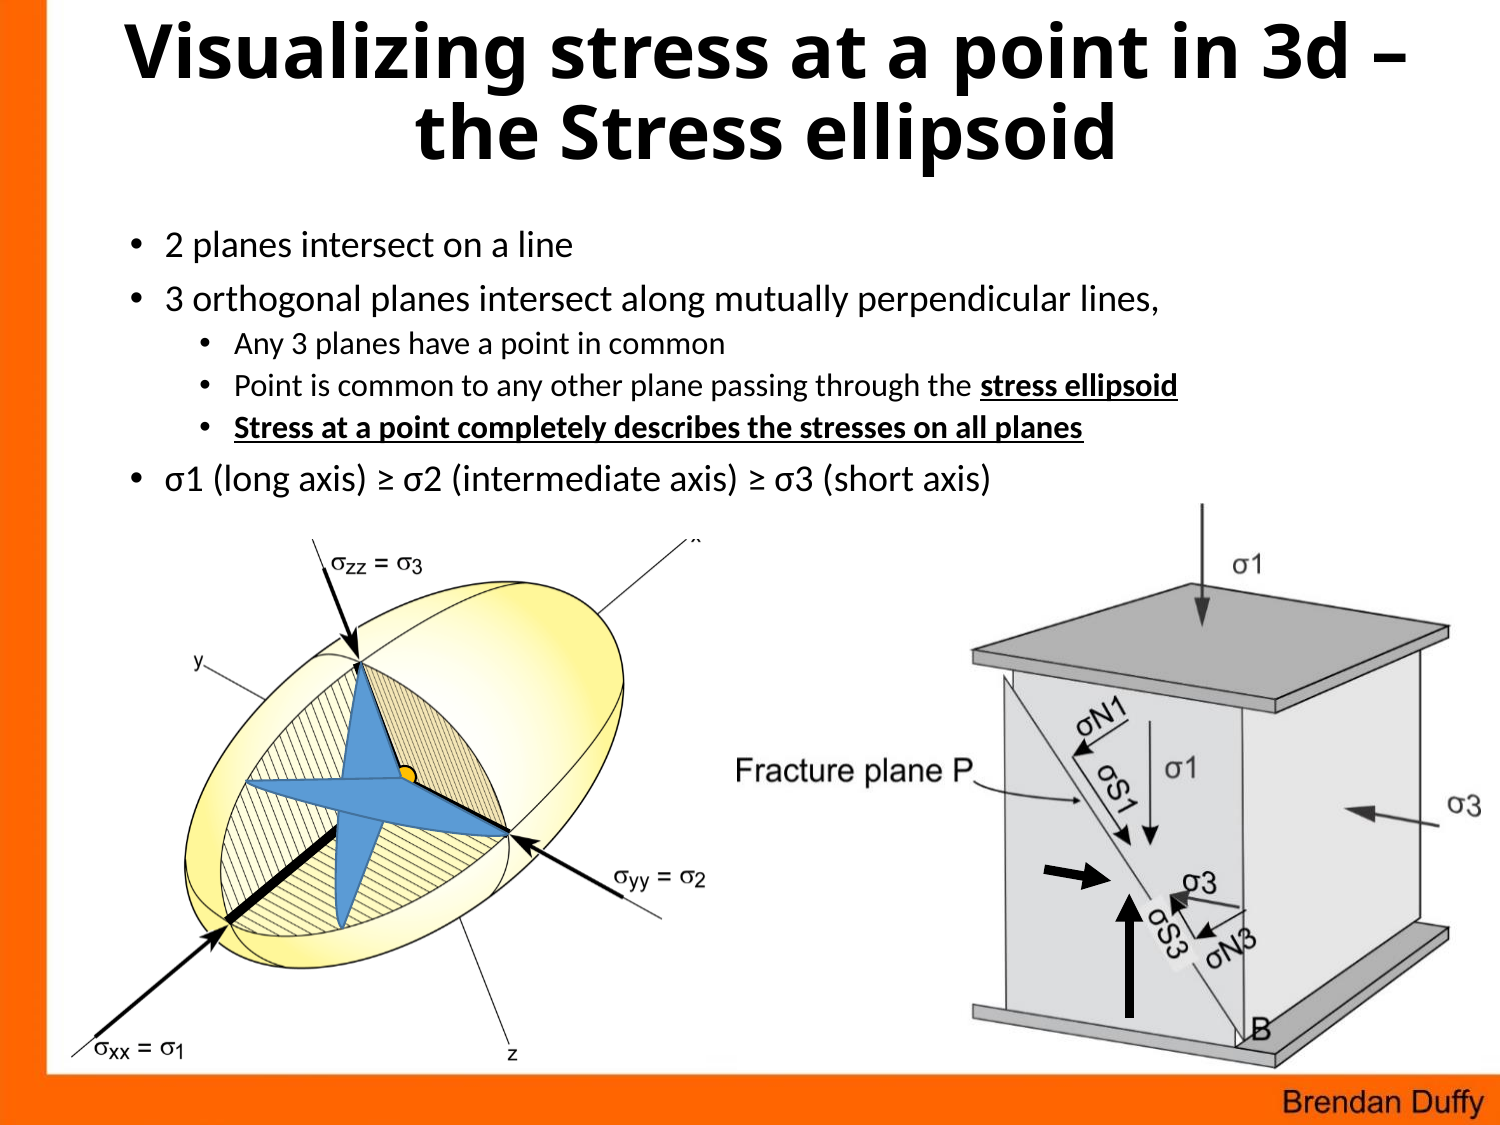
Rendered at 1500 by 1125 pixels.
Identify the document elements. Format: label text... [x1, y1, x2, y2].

picture [0, 0, 1500, 1125]
text_box [70, 191, 1409, 377]
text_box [227, 773, 405, 922]
title Visualizing stress at a point in 3d – the Stress ellipsoid [53, 0, 1481, 191]
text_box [1044, 869, 1112, 881]
list 2 planes intersect on a line 3 orthogonal planes intersect along mutually perpendicular lines, Any 3 planes have a point in common Point is common to any other plane passing through the stress ellipsoid Stress at a point completely describes the stresses on all planes σ1 (long axis) ≥ σ2 (intermediate axis) ≥ σ3 (short axis) [114, 217, 1409, 513]
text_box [412, 784, 509, 834]
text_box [357, 662, 397, 770]
